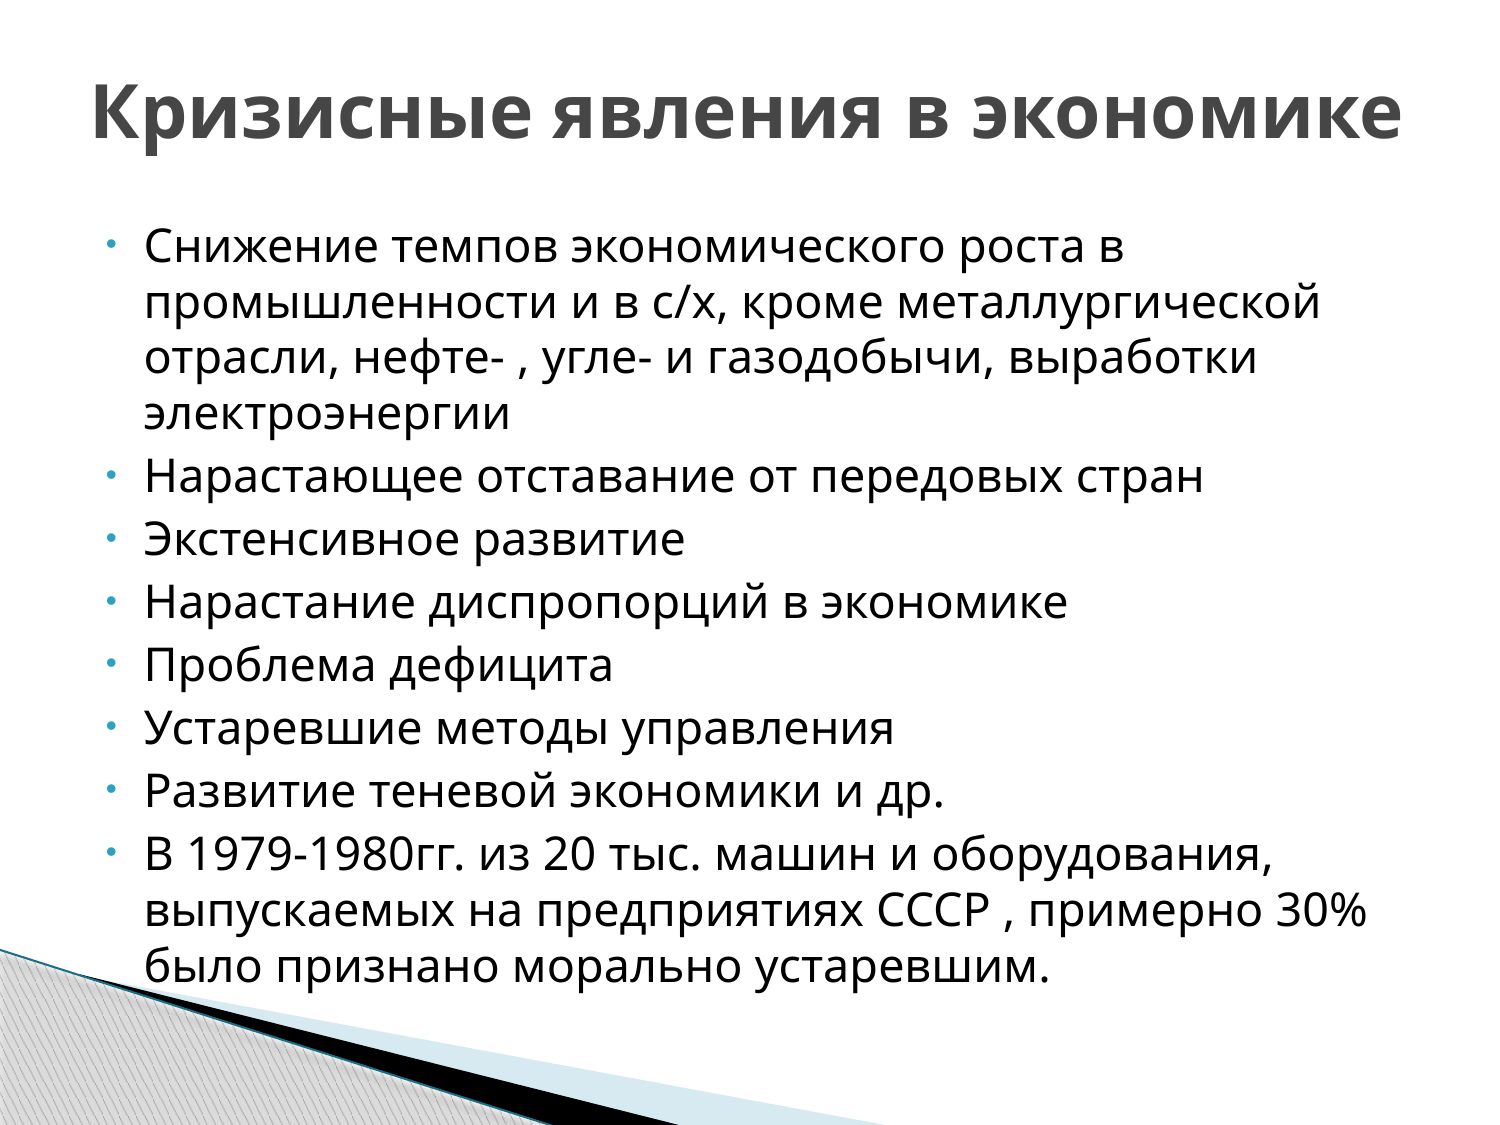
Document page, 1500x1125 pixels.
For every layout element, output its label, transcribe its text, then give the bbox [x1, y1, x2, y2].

list Снижение темпов экономического роста в промышленности и в с/х, кроме металлургической отрасли, нефте- , угле- и газодобычи, выработки электроэнергии Нарастающее отставание от передовых стран Экстенсивное развитие Нарастание диспропорций в экономике Проблема дефицита Устаревшие методы управления Развитие теневой экономики и др. В 1979-1980гг. из 20 тыс. машин и оборудования, выпускаемых на предприятиях СССР , примерно 30% было признано морально устаревшим. [75, 208, 1425, 1005]
title Кризисные явления в экономике [75, 45, 1425, 173]
